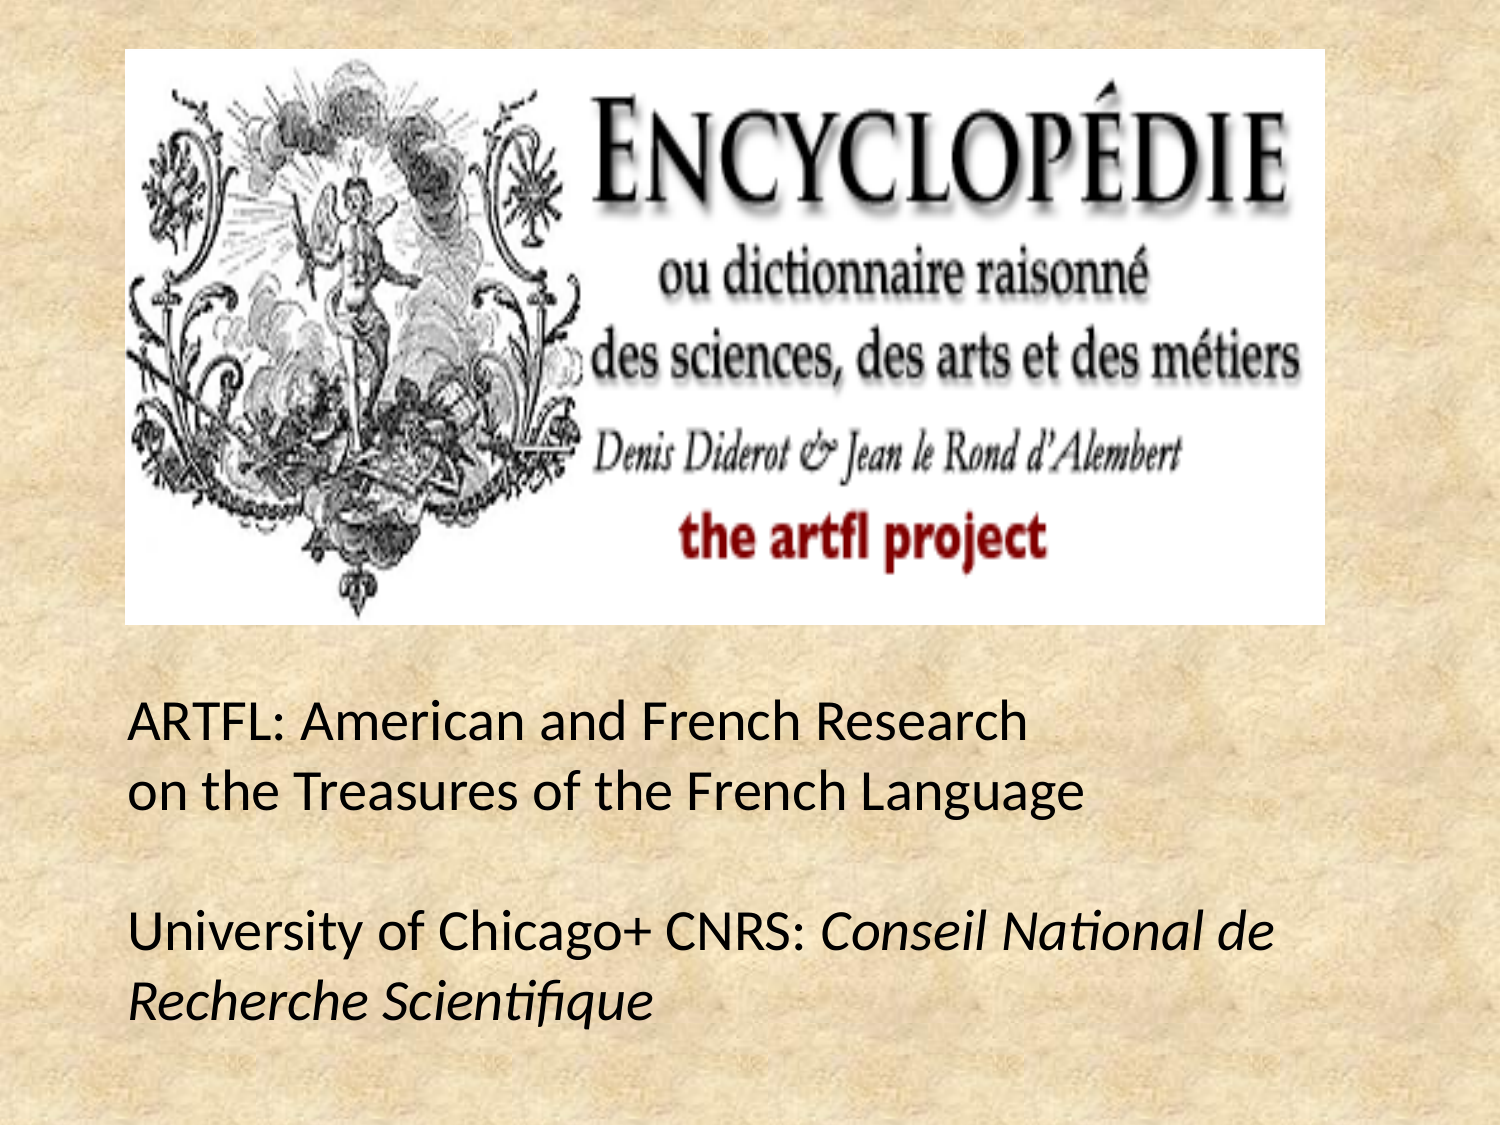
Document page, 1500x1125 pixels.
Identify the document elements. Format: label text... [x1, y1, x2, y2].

picture [0, 0, 1500, 1125]
text_box ARTFL: American and French Research on the Treasures of the French Language University of Chicago+ CNRS: Conseil National de Recherche Scientifique [112, 674, 1400, 1110]
